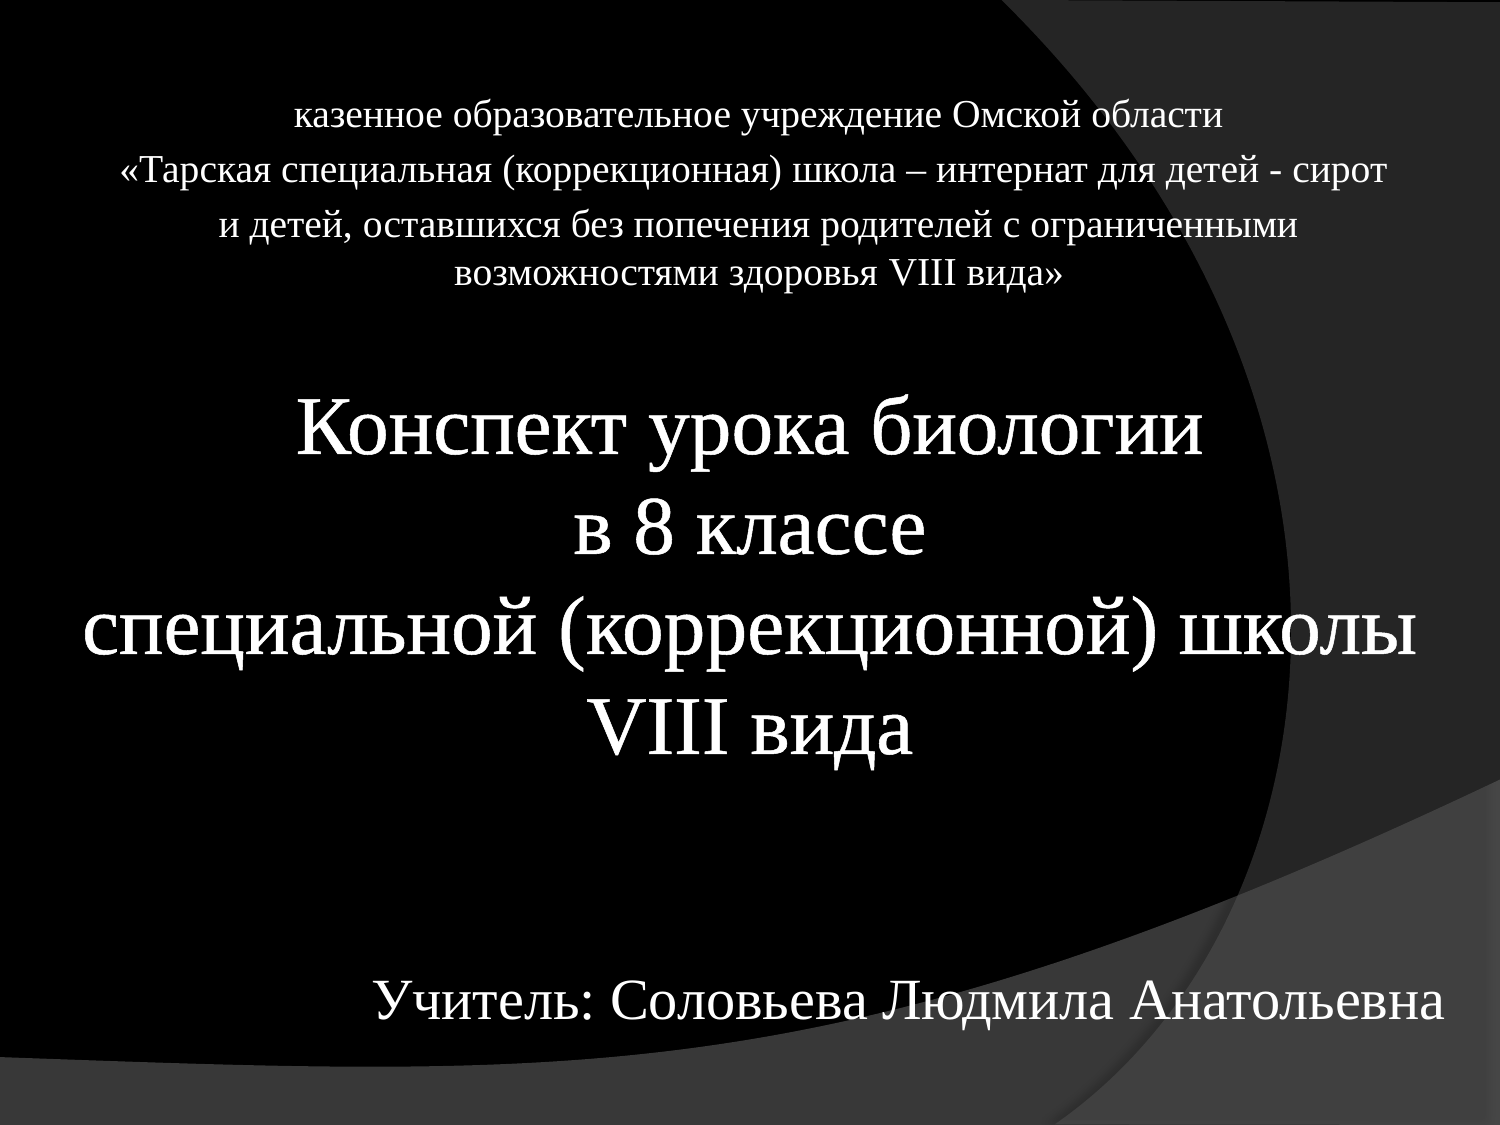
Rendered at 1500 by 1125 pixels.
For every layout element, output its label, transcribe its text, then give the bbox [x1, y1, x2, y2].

subtitle казенное образовательное учреждение Омской области «Тарская специальная (коррекционная) школа – интернат для детей - сирот и детей, оставшихся без попечения родителей с ограниченными возможностями здоровья VIII вида» [70, 35, 1441, 352]
title Конспект урока биологии в 8 классе специальной (коррекционной) школы VIII вида [70, 363, 1430, 879]
text_box Учитель: Соловьева Людмила Анатольевна [81, 902, 1465, 1032]
